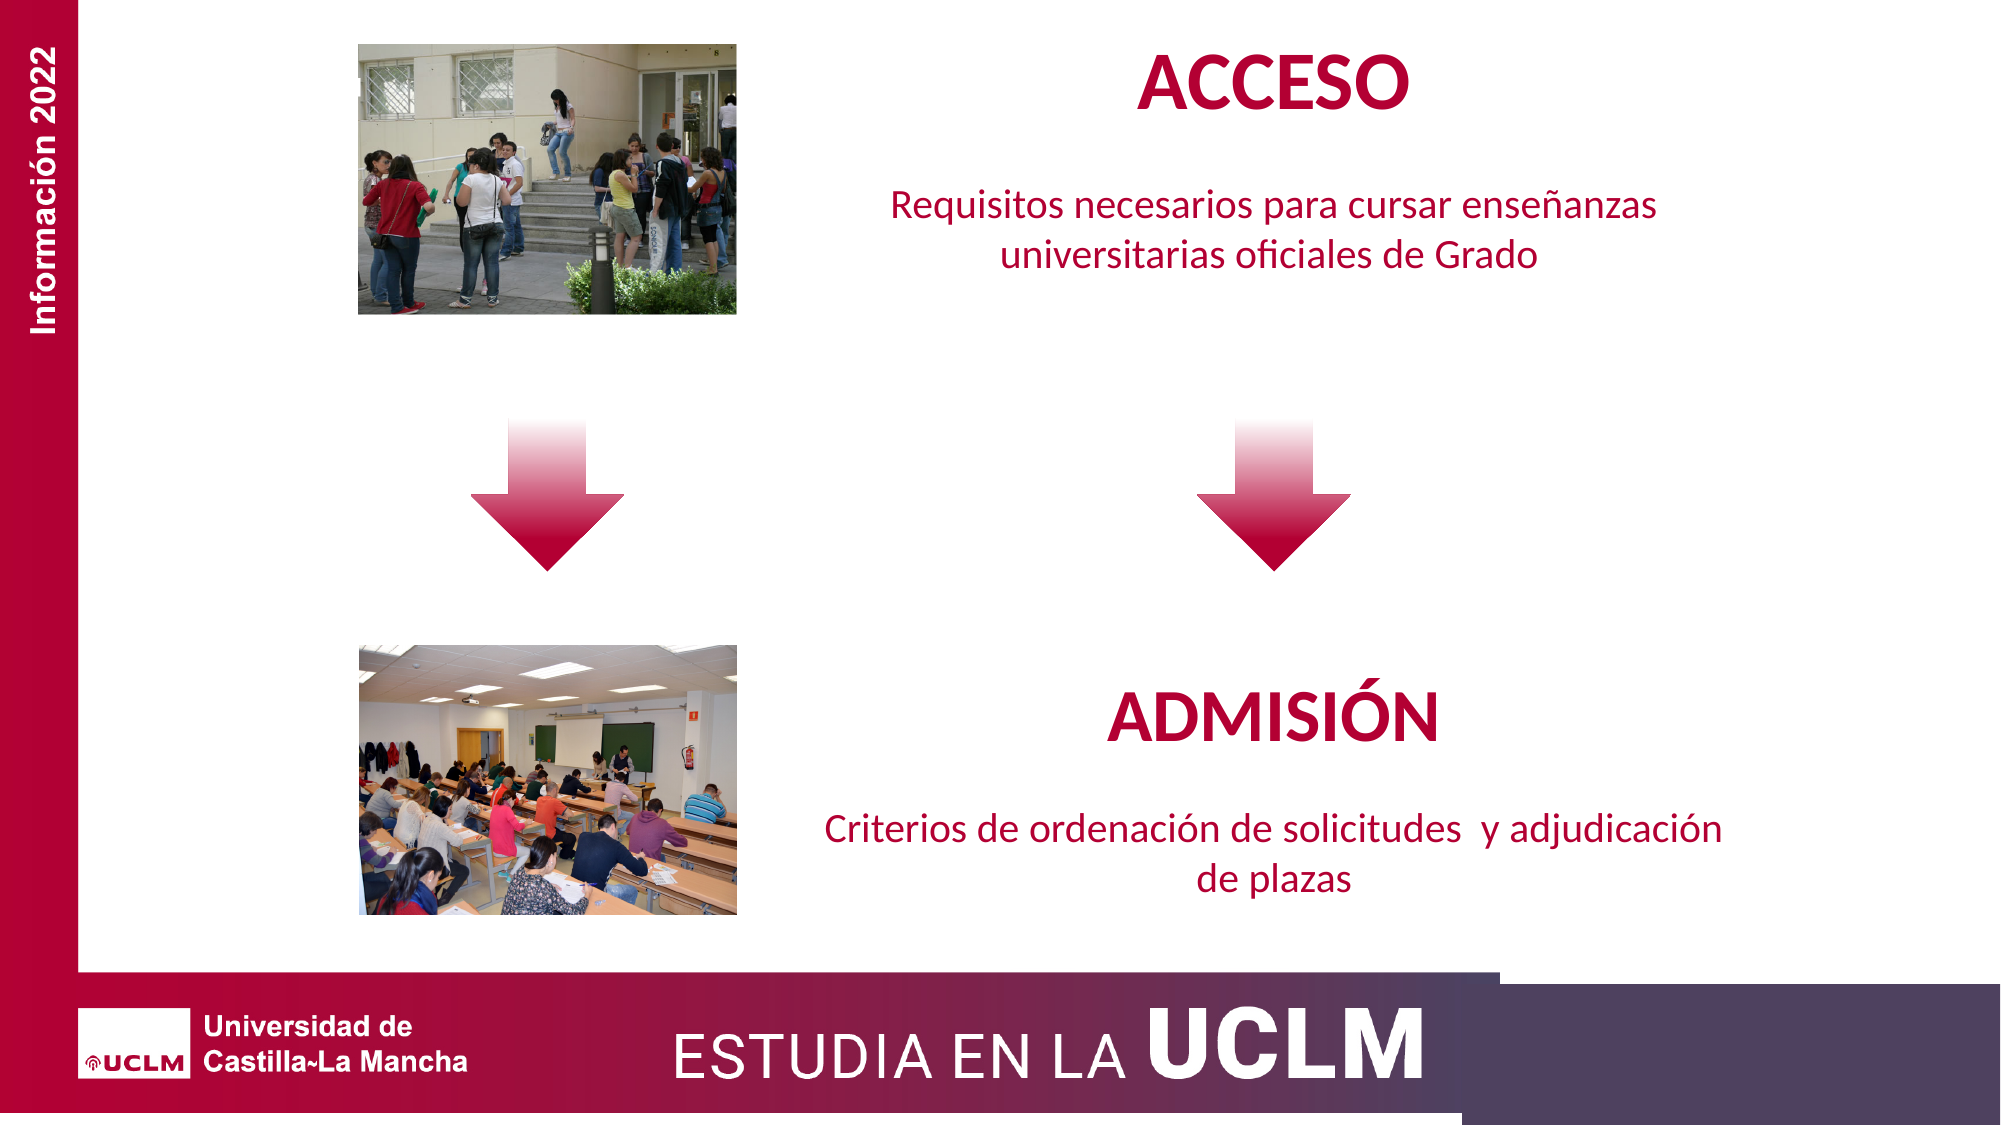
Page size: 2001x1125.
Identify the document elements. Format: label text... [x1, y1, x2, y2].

text_box ADMISIÓN Criterios de ordenación de solicitudes y adjudicación de plazas [799, 658, 1750, 909]
picture [0, 0, 1500, 1113]
text_box [469, 417, 626, 573]
text_box ACCESO Requisitos necesarios para cursar enseñanzas universitarias oficiales de Grado [799, 19, 1750, 284]
text_box [1196, 417, 1353, 573]
